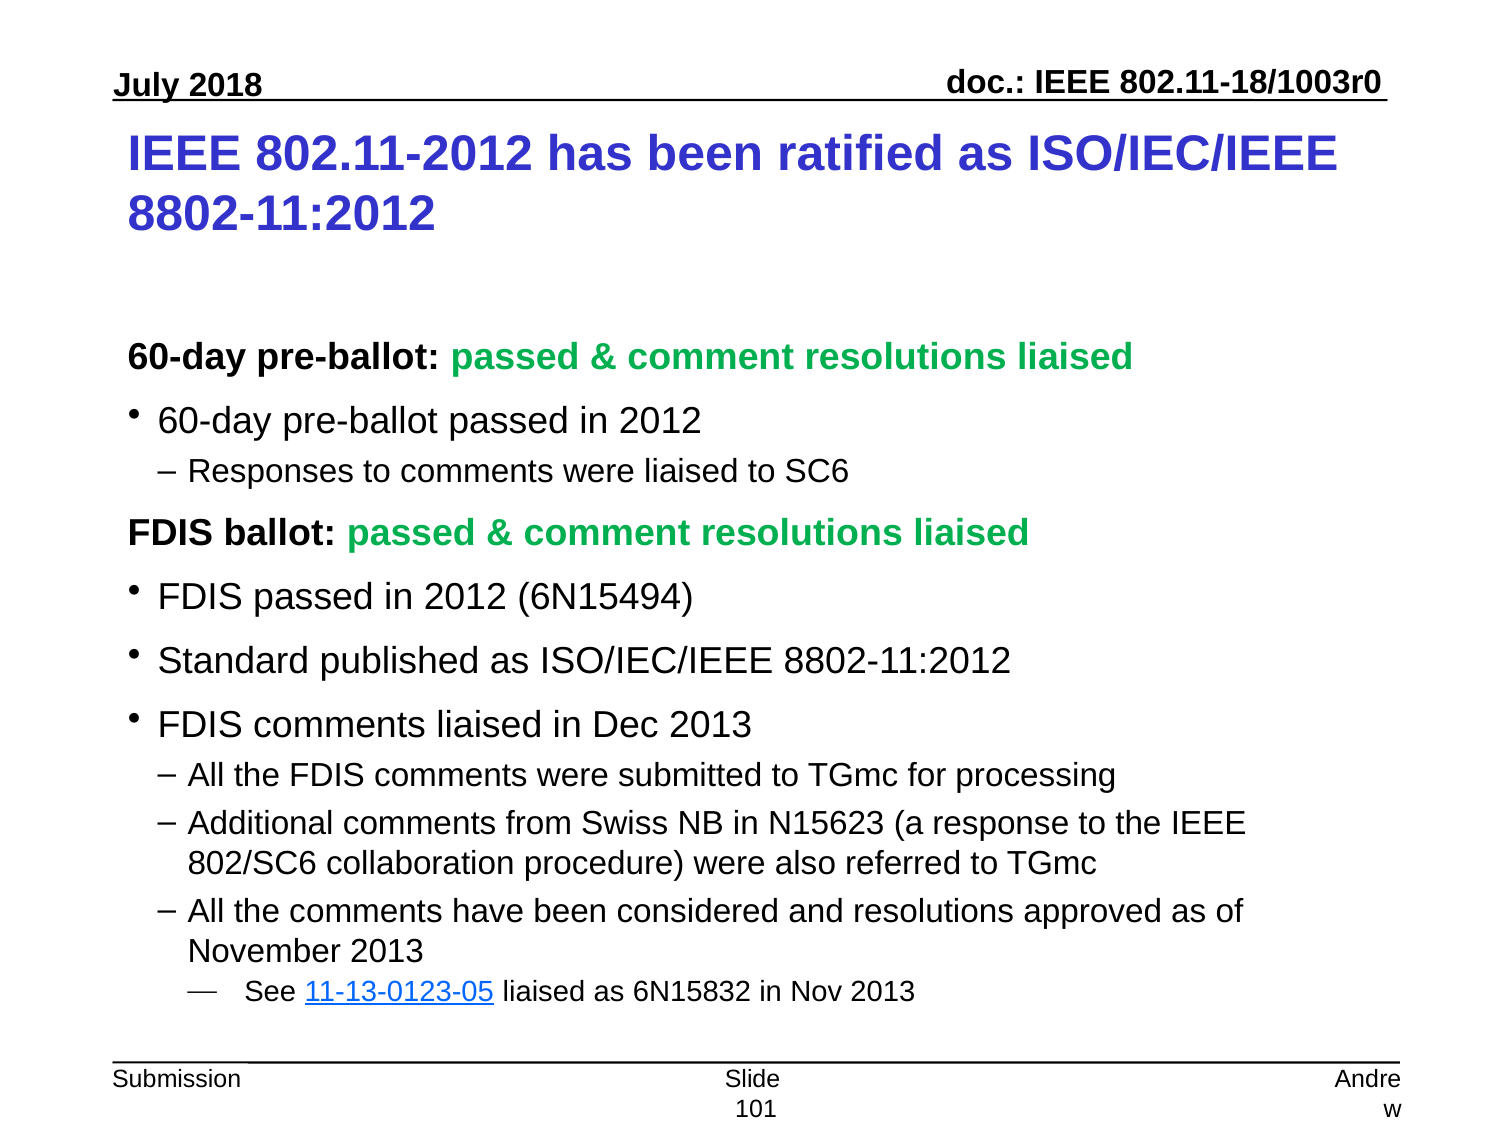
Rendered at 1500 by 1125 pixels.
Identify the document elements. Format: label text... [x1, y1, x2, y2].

slide_number Slide 101 [709, 1061, 803, 1093]
list 60-day pre-ballot: passed & comment resolutions liaised 60-day pre-ballot passed in 2012 Responses to comments were liaised to SC6 FDIS ballot: passed & comment resolutions liaised FDIS passed in 2012 (6N15494) Standard published as ISO/IEC/IEEE 8802-11:2012 FDIS comments liaised in Dec 2013 All the FDIS comments were submitted to TGmc for processing Additional comments from Swiss NB in N15623 (a response to the IEEE 802/SC6 collaboration procedure) were also referred to TGmc All the comments have been considered and resolutions approved as of November 2013 See 11-13-0123-05 liaised as 6N15832 in Nov 2013 [112, 324, 1388, 1000]
title IEEE 802.11-2012 has been ratified as ISO/IEC/IEEE 8802-11:2012 [112, 112, 1388, 288]
footer Andrew Myles, Cisco [1320, 1061, 1402, 1093]
